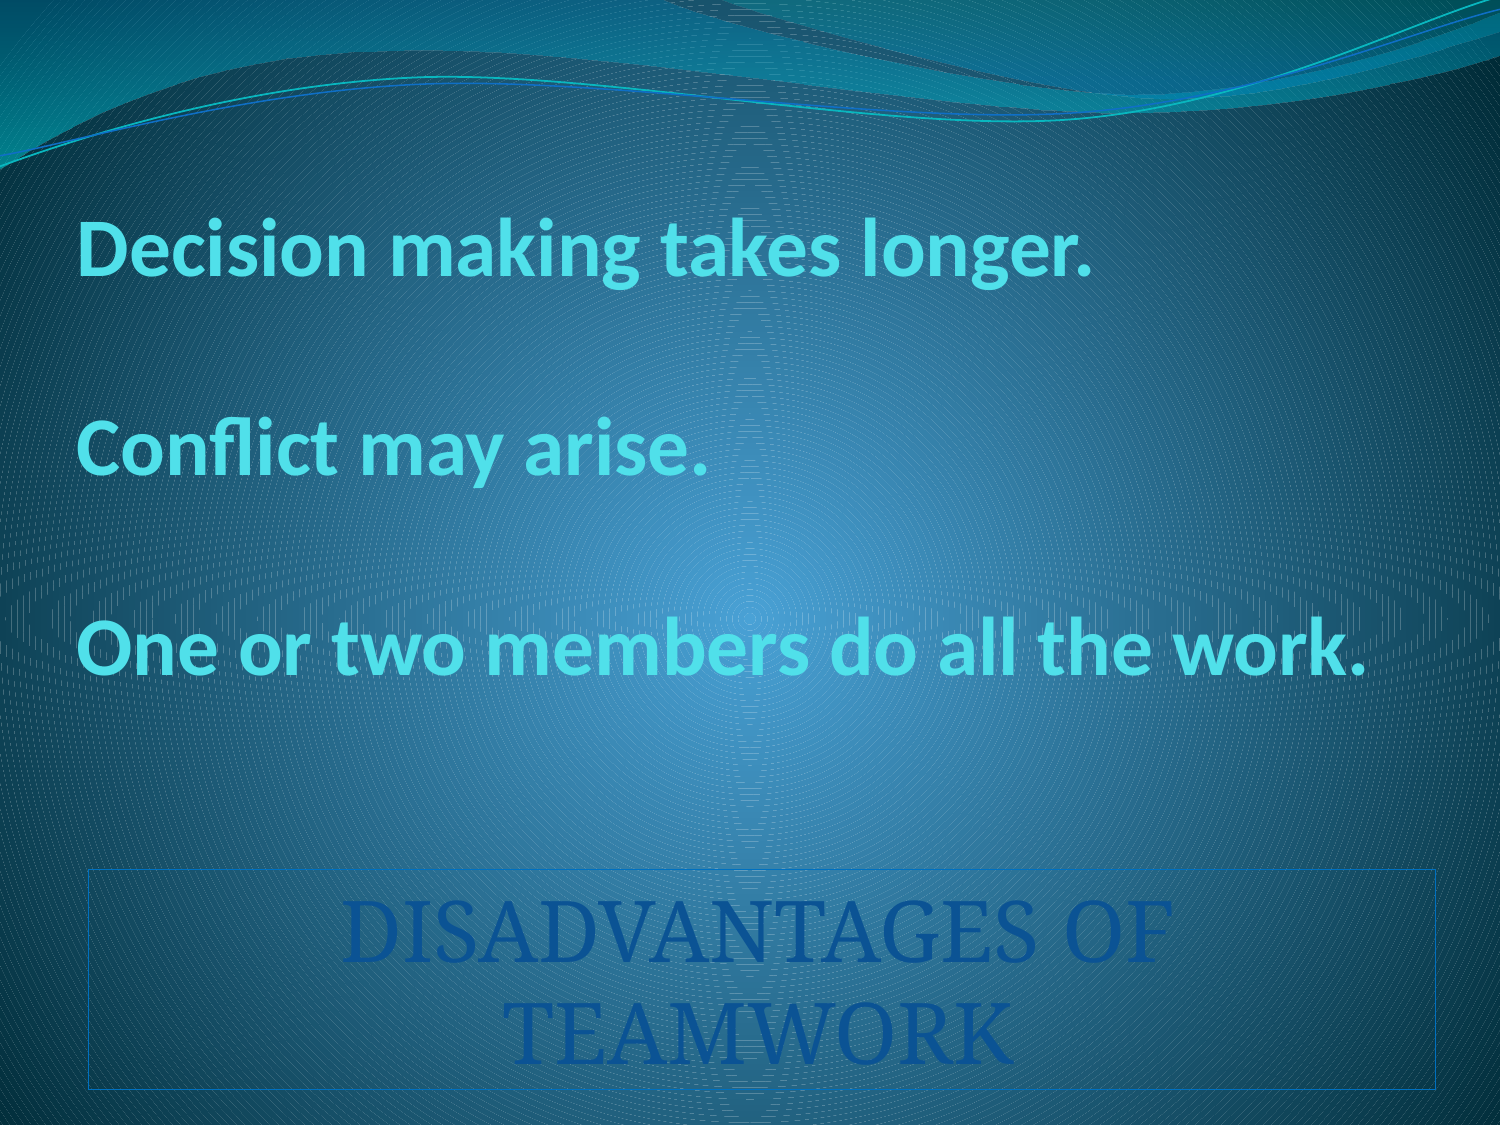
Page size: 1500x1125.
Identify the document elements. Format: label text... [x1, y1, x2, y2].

title Decision making takes longer. Conflict may arise. One or two members do all the work. [76, 125, 1401, 693]
subtitle DISADVANTAGES OF TEAMWORK [88, 869, 1436, 1090]
